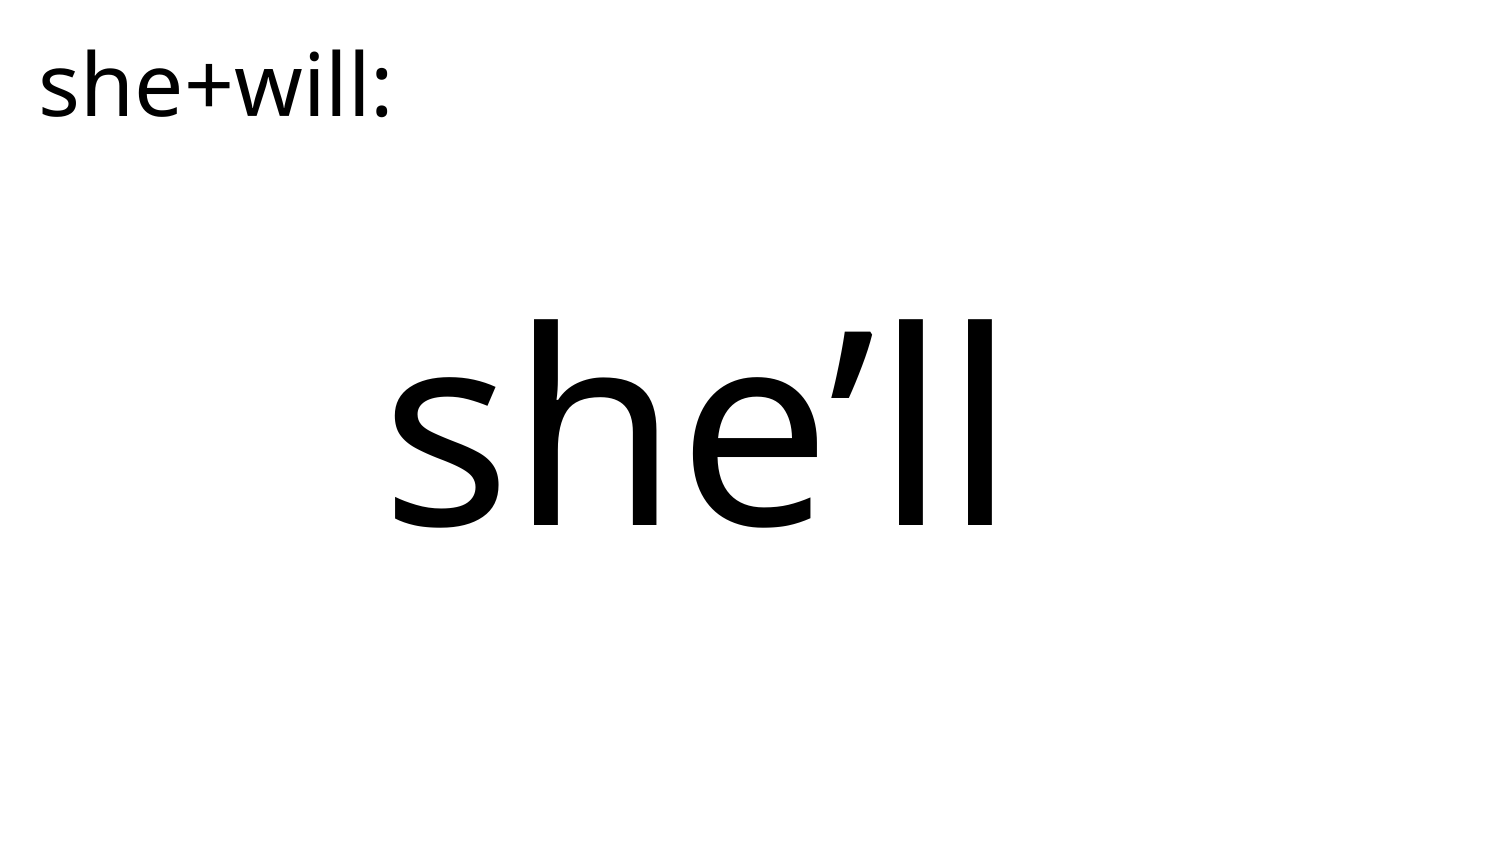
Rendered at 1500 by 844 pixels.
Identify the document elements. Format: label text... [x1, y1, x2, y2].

list she’ll [0, 190, 1398, 699]
title she+will: [23, 13, 1422, 108]
